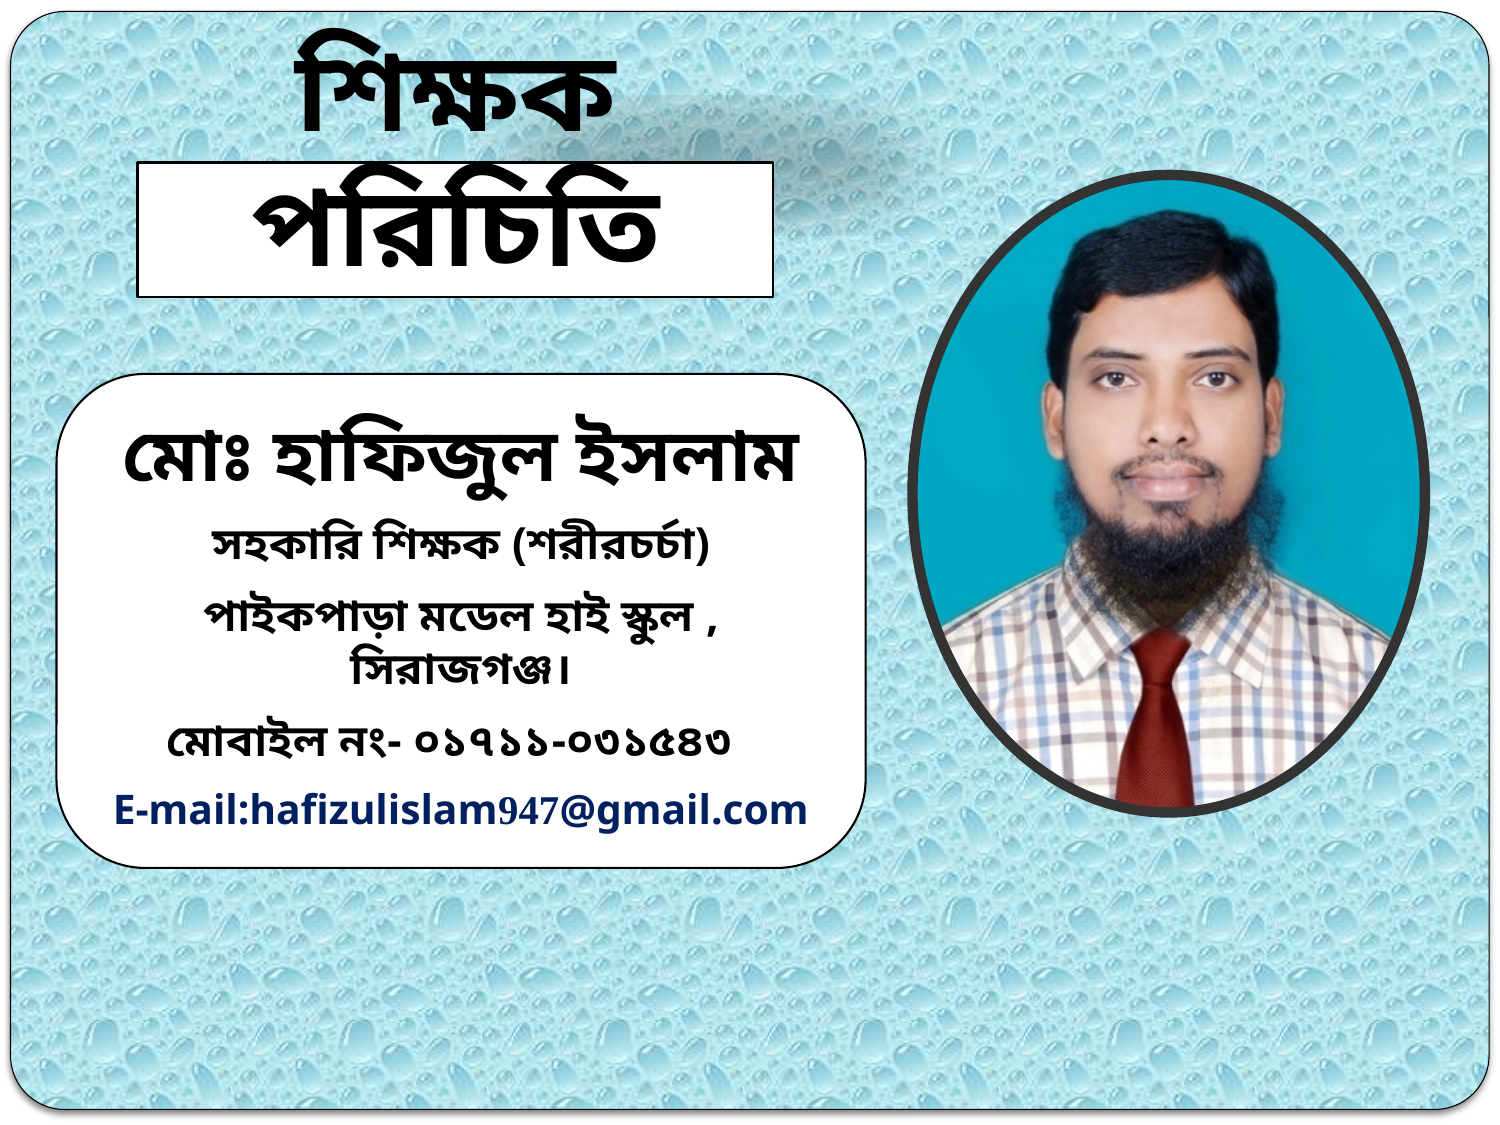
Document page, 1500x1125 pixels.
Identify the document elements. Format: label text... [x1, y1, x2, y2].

picture [12, 12, 1488, 1108]
text_box শিক্ষক পরিচিতি [136, 161, 774, 298]
text_box মোঃ হাফিজুল ইসলাম সহকারি শিক্ষক (শরীরচর্চা) পাইকপাড়া মডেল হাই স্কুল , সিরাজগঞ্জ। মোবাইল নং- ০১৭১১-০৩১৫৪৩ E-mail:hafizulislam947@gmail.com [55, 372, 867, 869]
